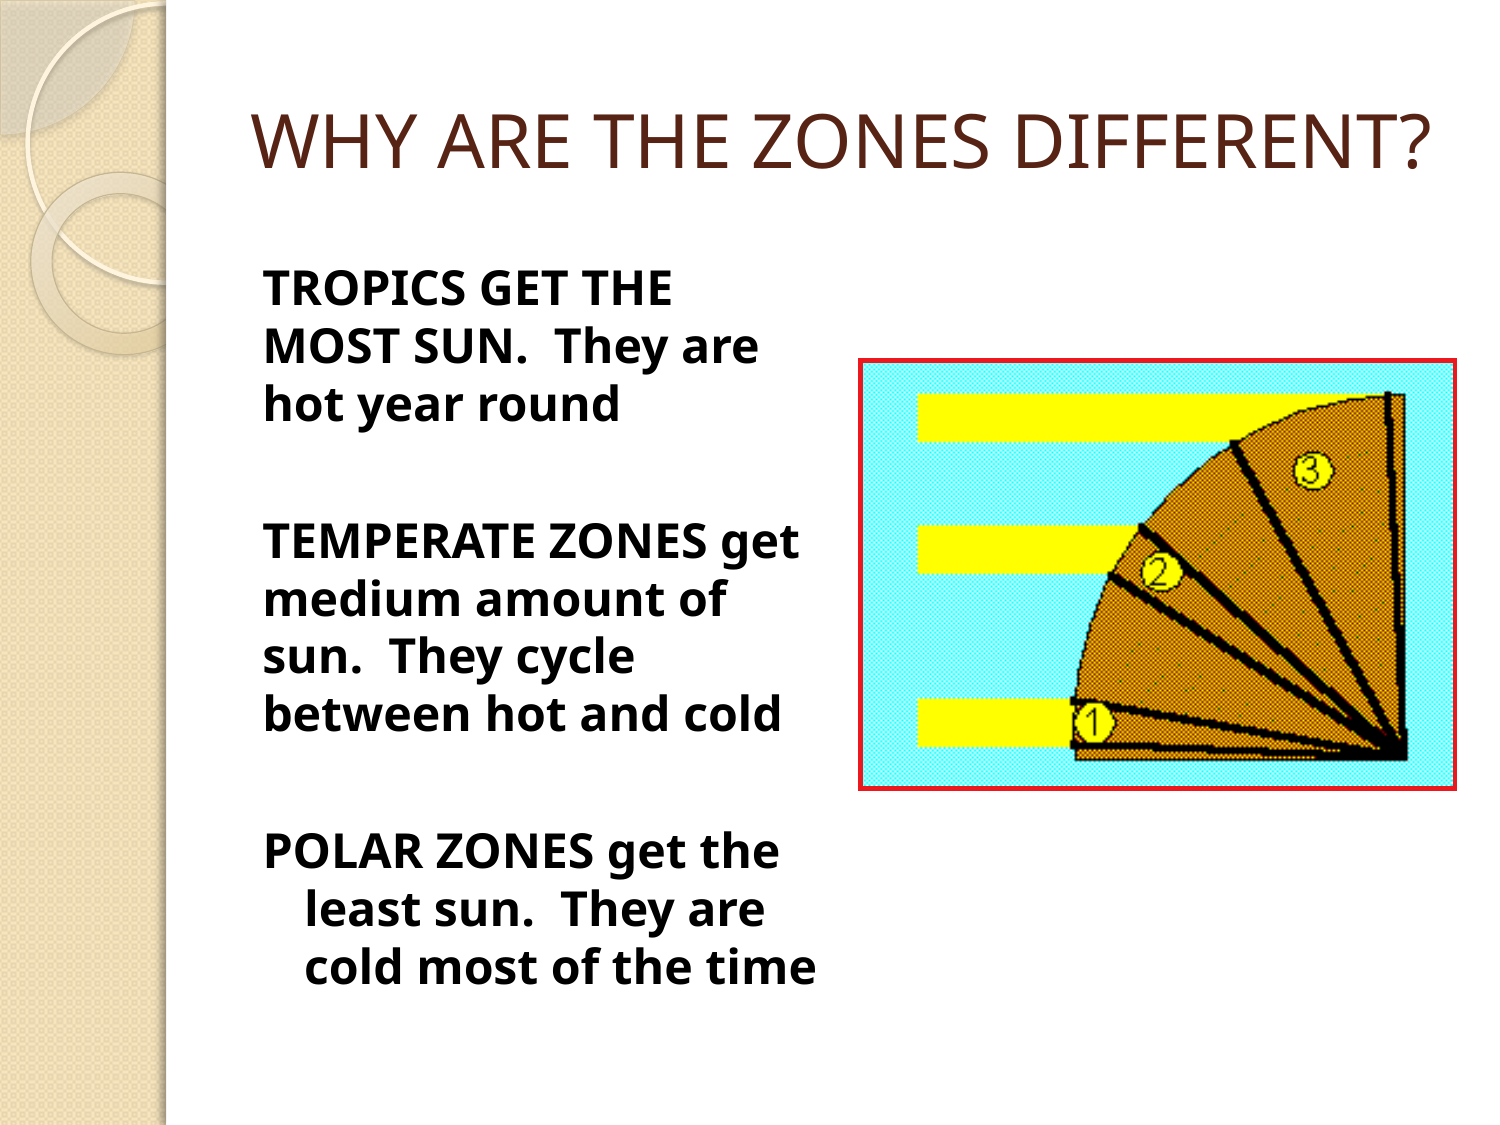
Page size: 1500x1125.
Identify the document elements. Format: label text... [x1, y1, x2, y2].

list TROPICS GET THE MOST SUN. They are hot year round TEMPERATE ZONES get medium amount of sun. They cycle between hot and cold POLAR ZONES get the least sun. They are cold most of the time [235, 249, 836, 1015]
title WHY ARE THE ZONES DIFFERENT? [235, 45, 1466, 233]
picture [862, 362, 1453, 787]
